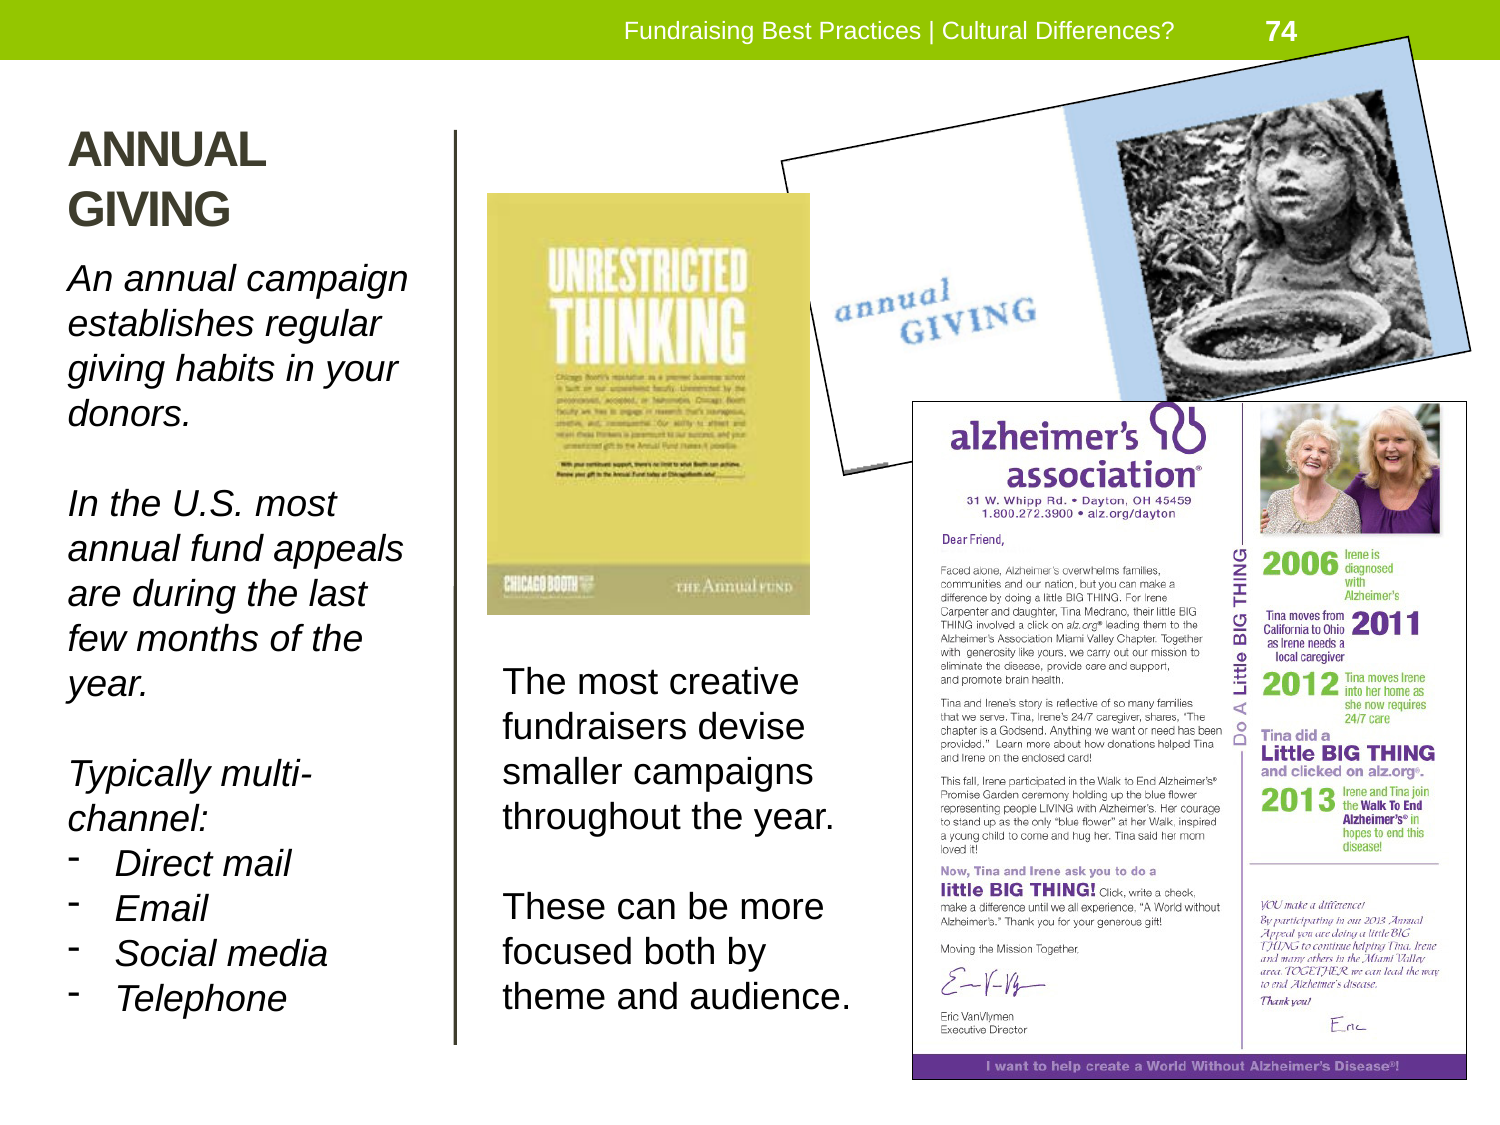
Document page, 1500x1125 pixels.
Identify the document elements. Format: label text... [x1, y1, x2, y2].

text_box The most creative fundraisers devise smaller campaigns throughout the year. These can be more focused both by theme and audience. [487, 649, 888, 1025]
footer Fundraising Best Practices | Cultural Differences? [562, 3, 1238, 57]
picture [1119, 39, 1419, 96]
text_box An annual campaign establishes regular giving habits in your donors. In the U.S. most annual fund appeals are during the last few months of the year. Typically multi-channel: Direct mail Email Social media Telephone [52, 246, 441, 1072]
picture [1446, 236, 1469, 354]
slide_number 74 [1250, 3, 1425, 57]
title ANNUAL GIVING [52, 62, 404, 244]
picture [487, 158, 811, 615]
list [807, 96, 1446, 416]
picture [834, 401, 1468, 1080]
